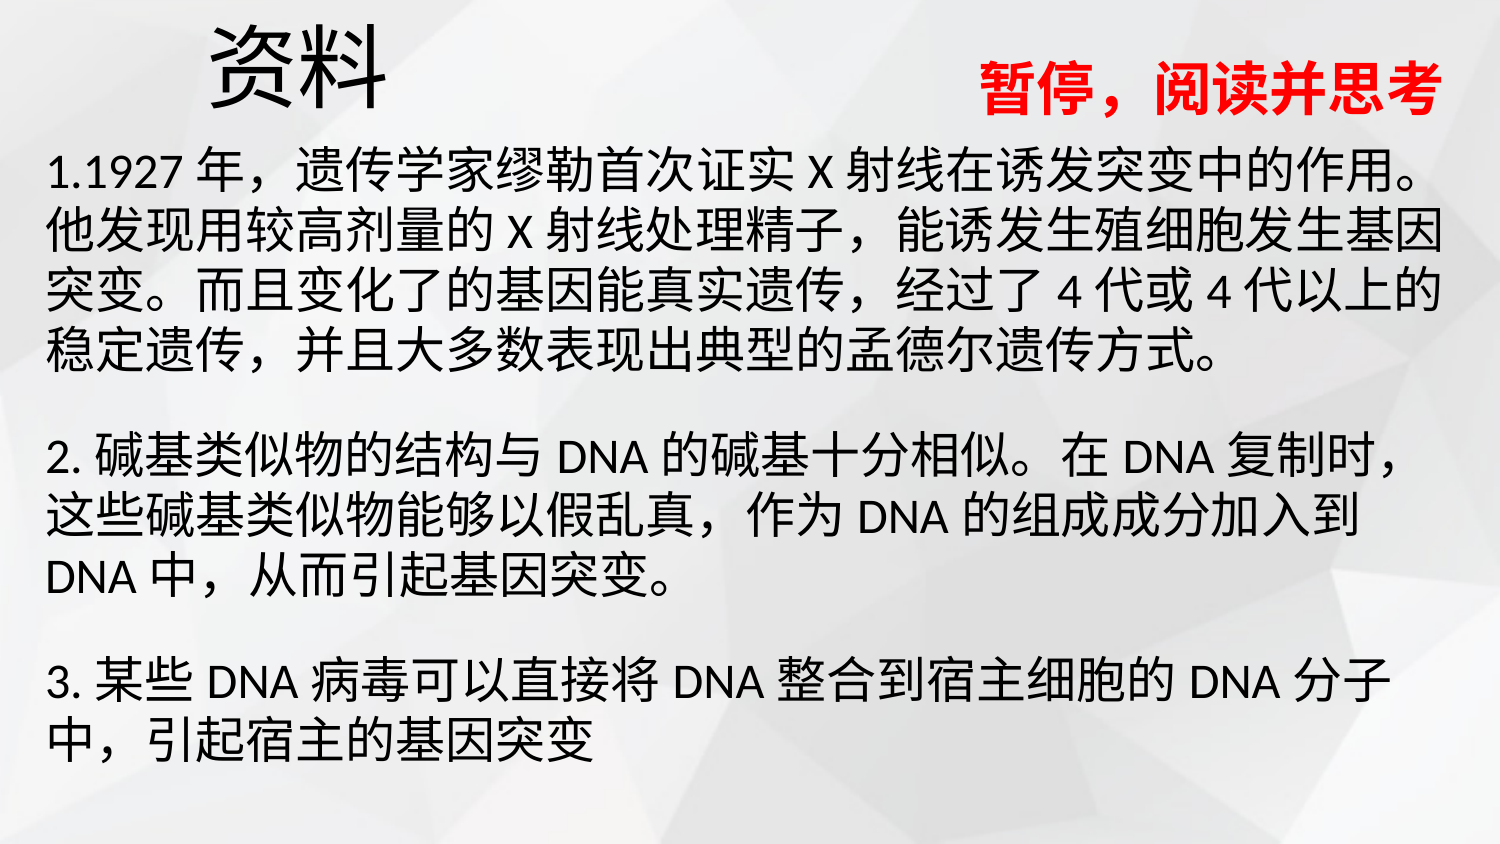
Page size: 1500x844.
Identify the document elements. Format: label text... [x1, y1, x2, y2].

title 资料 [21, 9, 574, 121]
list 1.1927年，遗传学家缪勒首次证实X射线在诱发突变中的作用。他发现用较高剂量的X射线处理精子，能诱发生殖细胞发生基因突变。而且变化了的基因能真实遗传，经过了4代或4代以上的稳定遗传，并且大多数表现出典型的孟德尔遗传方式。 2.碱基类似物的结构与DNA的碱基十分相似。在DNA复制时，这些碱基类似物能够以假乱真，作为DNA的组成成分加入到DNA中，从而引起基因突变。 3.某些DNA病毒可以直接将DNA整合到宿主细胞的DNA分子中，引起宿主的基因突变 [29, 131, 1479, 773]
picture [0, 0, 1500, 844]
text_box 暂停，阅读并思考 [836, 9, 1500, 197]
